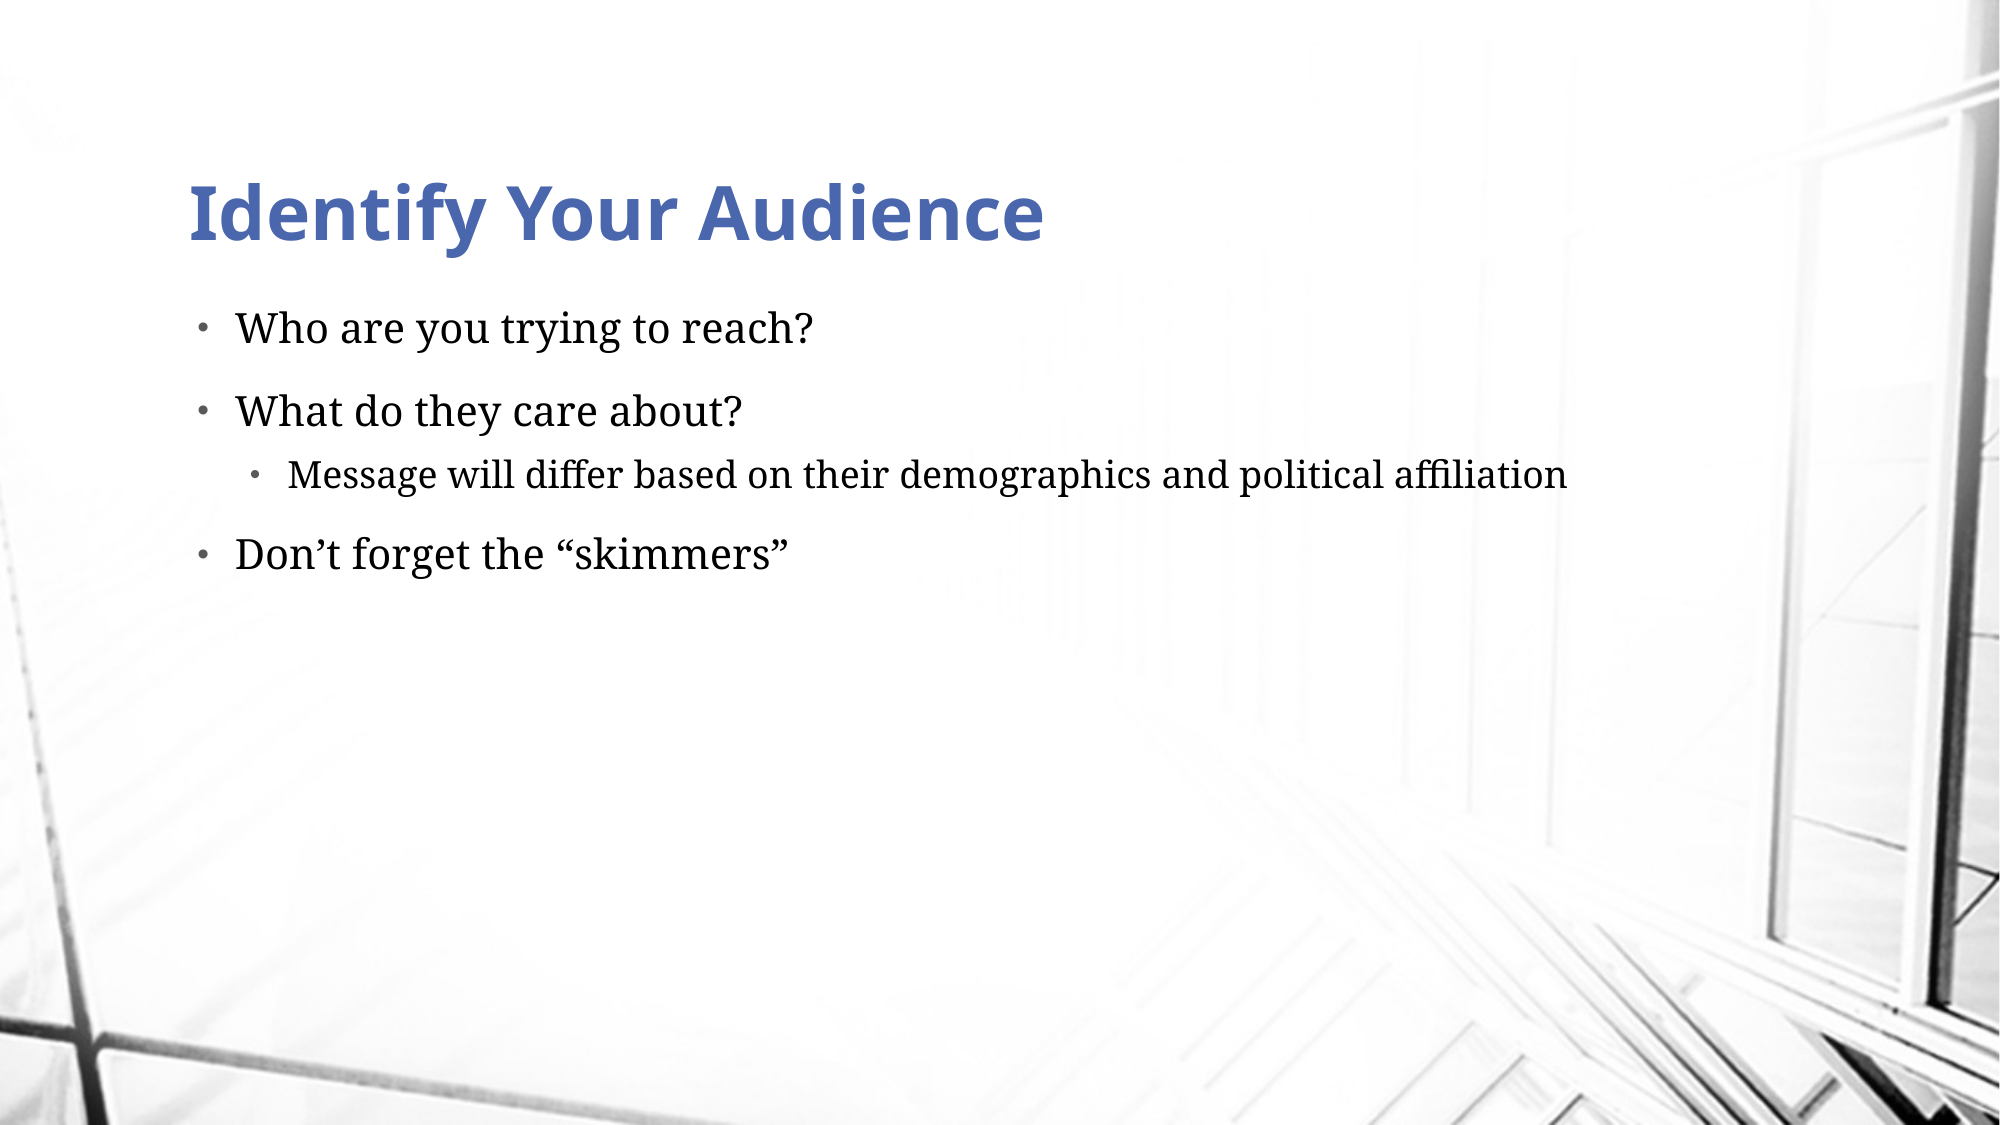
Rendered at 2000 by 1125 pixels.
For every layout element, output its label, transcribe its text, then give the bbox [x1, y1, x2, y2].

picture [0, 0, 2000, 1125]
list Who are you trying to reach? What do they care about? Message will differ based on their demographics and political affiliation Don’t forget the “skimmers” [174, 299, 1600, 988]
title Identify Your Audience [174, 87, 1600, 263]
